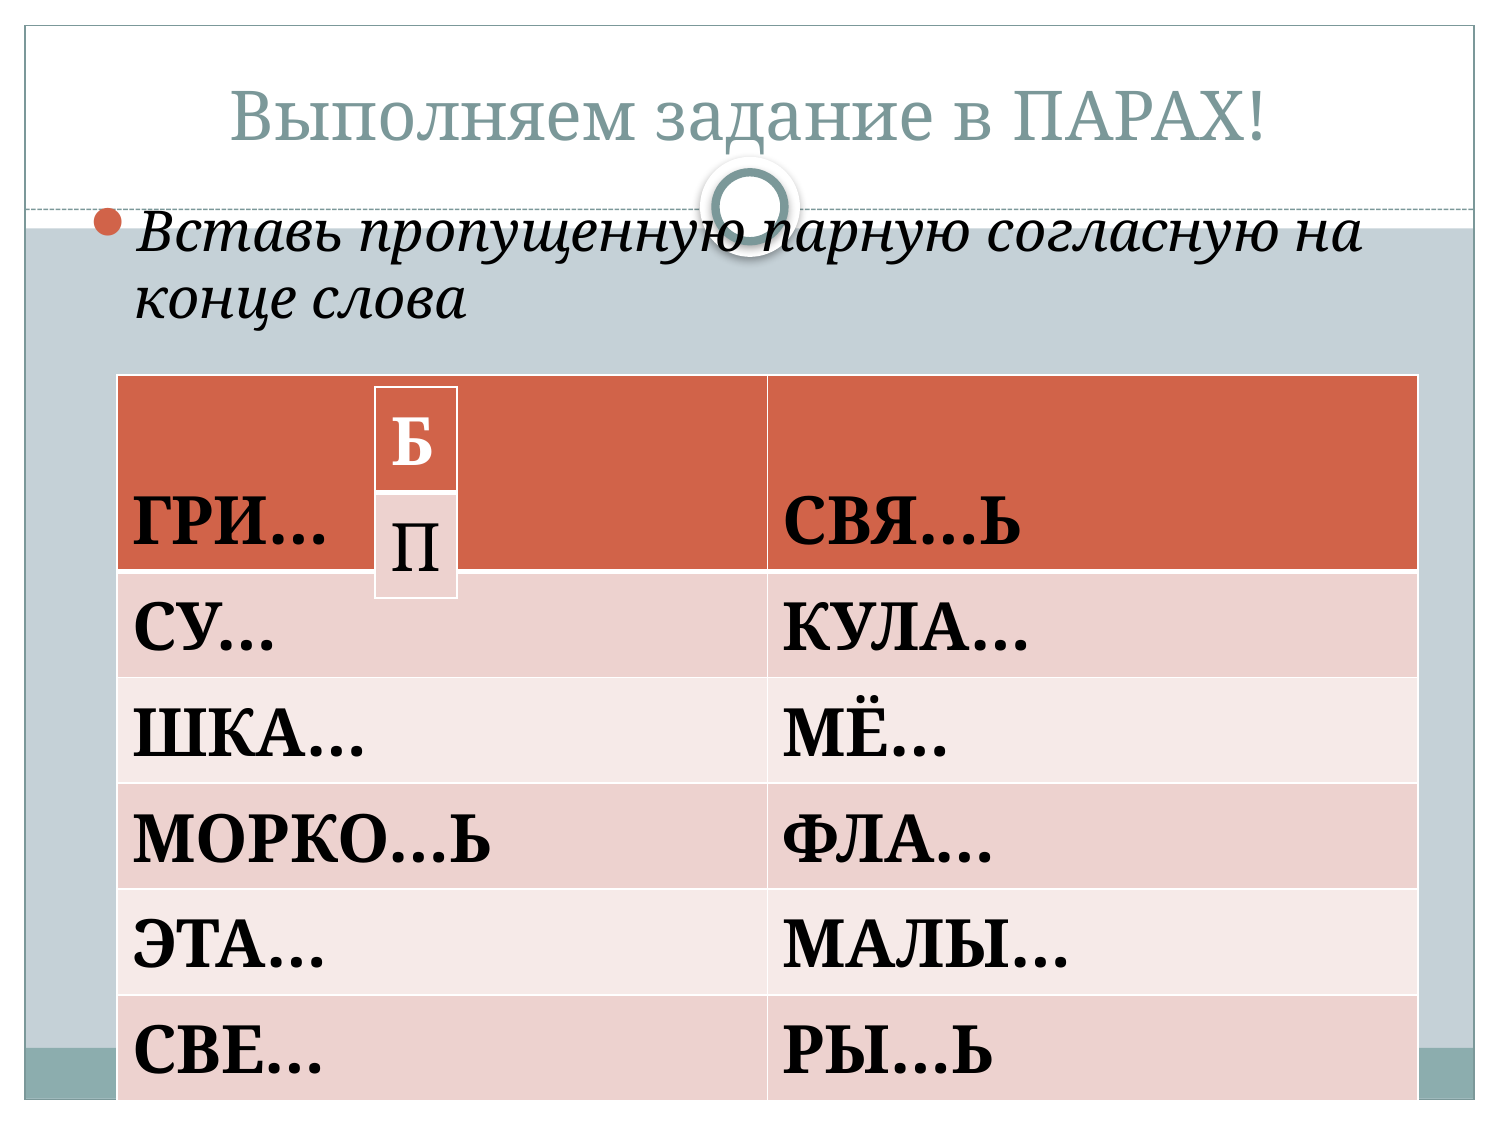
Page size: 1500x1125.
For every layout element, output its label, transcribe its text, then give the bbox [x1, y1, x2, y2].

table_cell П [376, 495, 456, 597]
title Выполняем задание в ПАРАХ! [49, 37, 1450, 162]
table_cell МЁ… [768, 678, 1417, 782]
table_cell КУЛА… [768, 574, 1417, 677]
table_cell МОРКО…Ь [118, 784, 767, 888]
table_header СВЯ…Ь [768, 376, 1417, 569]
table_cell РЫ…Ь [768, 996, 1417, 1100]
table_cell ЭТА… [118, 890, 767, 994]
table_cell ШКА… [118, 678, 767, 782]
table_header ГРИ… [118, 376, 767, 569]
list Вставь пропущенную парную согласную на конце слова [75, 187, 1425, 1005]
table_header Б [376, 388, 456, 490]
table_cell СУ… [118, 574, 767, 677]
table_cell ФЛА… [768, 784, 1417, 888]
table_cell МАЛЫ… [768, 890, 1417, 994]
table_cell СВЕ… [118, 996, 767, 1100]
